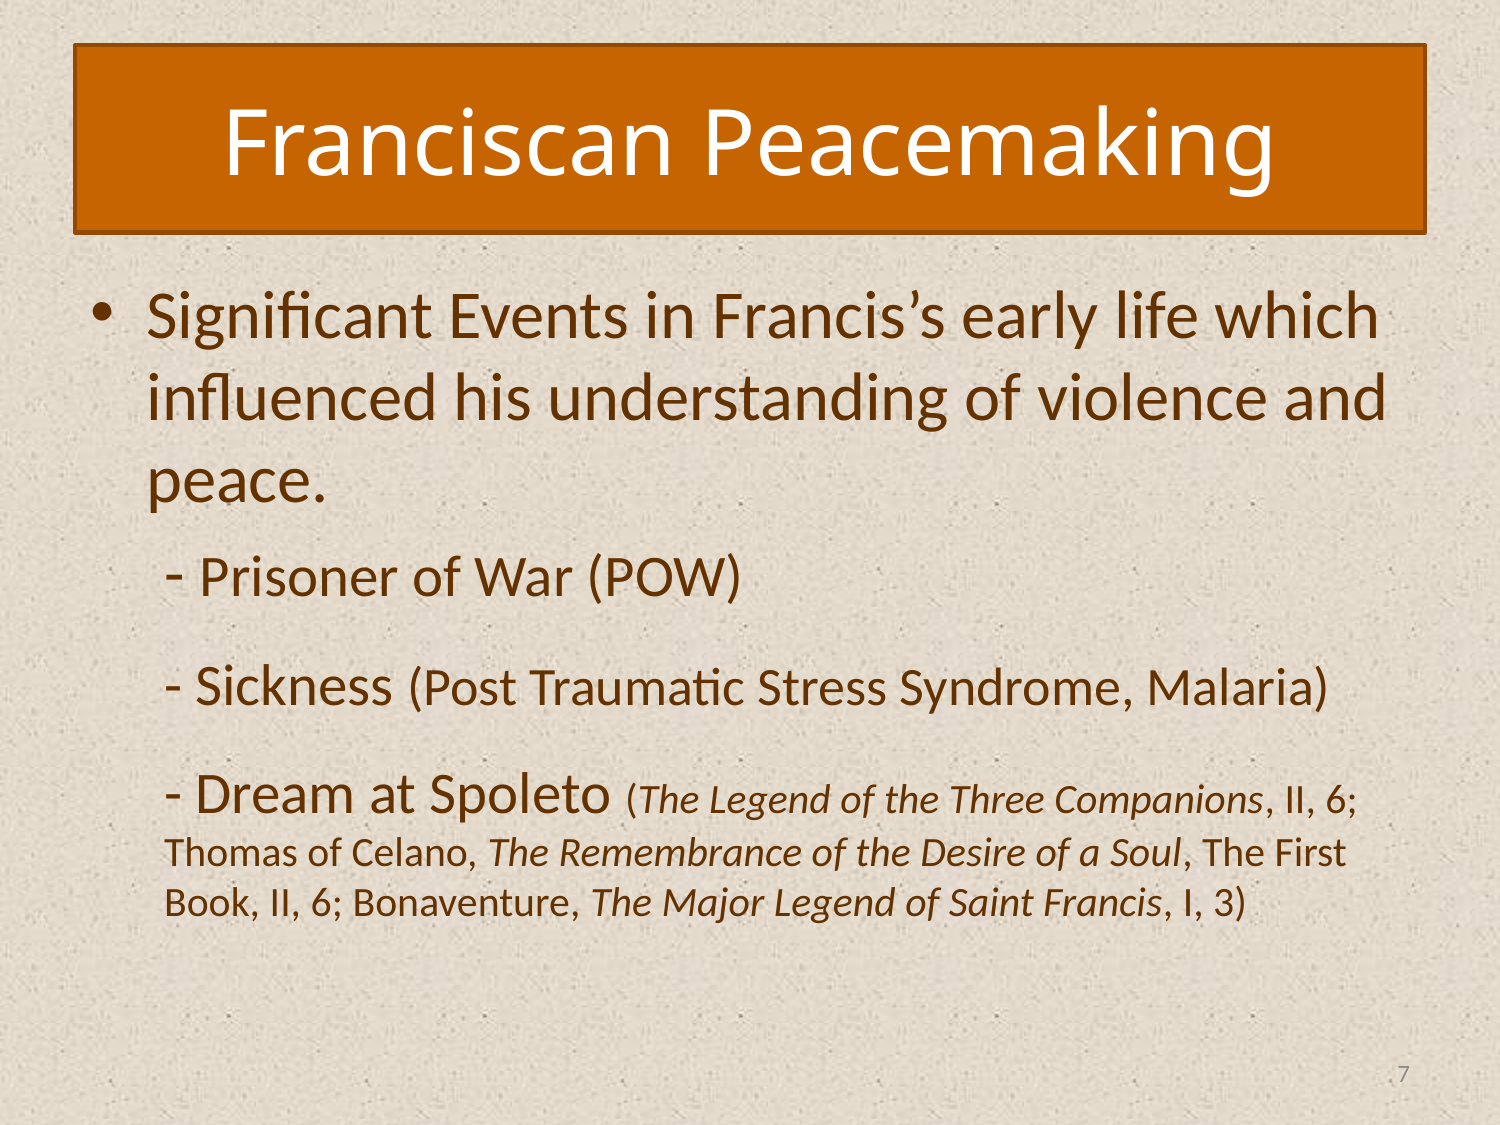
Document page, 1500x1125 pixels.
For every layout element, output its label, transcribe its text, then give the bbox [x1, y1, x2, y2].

slide_number 7 [1074, 1042, 1425, 1103]
picture [0, 0, 1500, 1125]
text_box Franciscan Peacemaking [73, 43, 1427, 235]
list Significant Events in Francis’s early life which influenced his understanding of violence and peace. - Prisoner of War (POW) - Sickness (Post Traumatic Stress Syndrome, Malaria) - Dream at Spoleto (The Legend of the Three Companions, II, 6; Thomas of Celano, The Remembrance of the Desire of a Soul, The First Book, II, 6; Bonaventure, The Major Legend of Saint Francis, I, 3) [75, 262, 1425, 1125]
